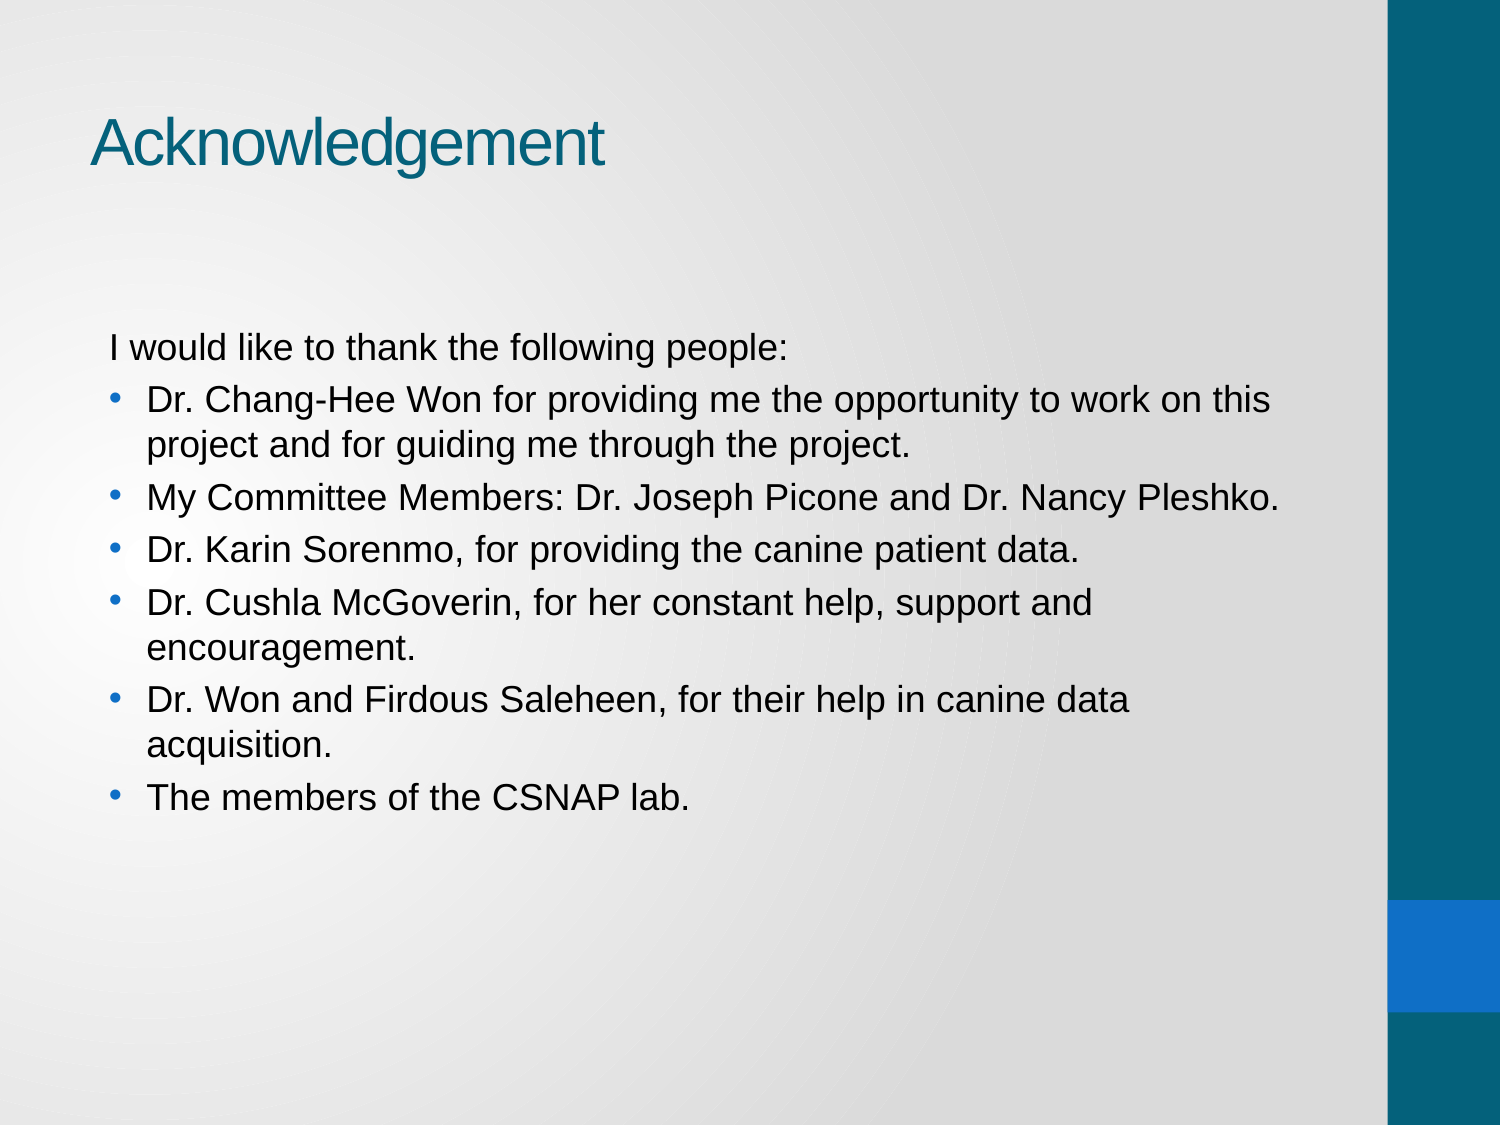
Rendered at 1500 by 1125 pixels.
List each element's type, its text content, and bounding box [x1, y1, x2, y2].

title Acknowledgement [75, 45, 1325, 233]
list I would like to thank the following people: Dr. Chang-Hee Won for providing me the opportunity to work on this project and for guiding me through the project. My Committee Members: Dr. Joseph Picone and Dr. Nancy Pleshko. Dr. Karin Sorenmo, for providing the canine patient data. Dr. Cushla McGoverin, for her constant help, support and encouragement. Dr. Won and Firdous Saleheen, for their help in canine data acquisition. The members of the CSNAP lab. [75, 262, 1325, 1050]
